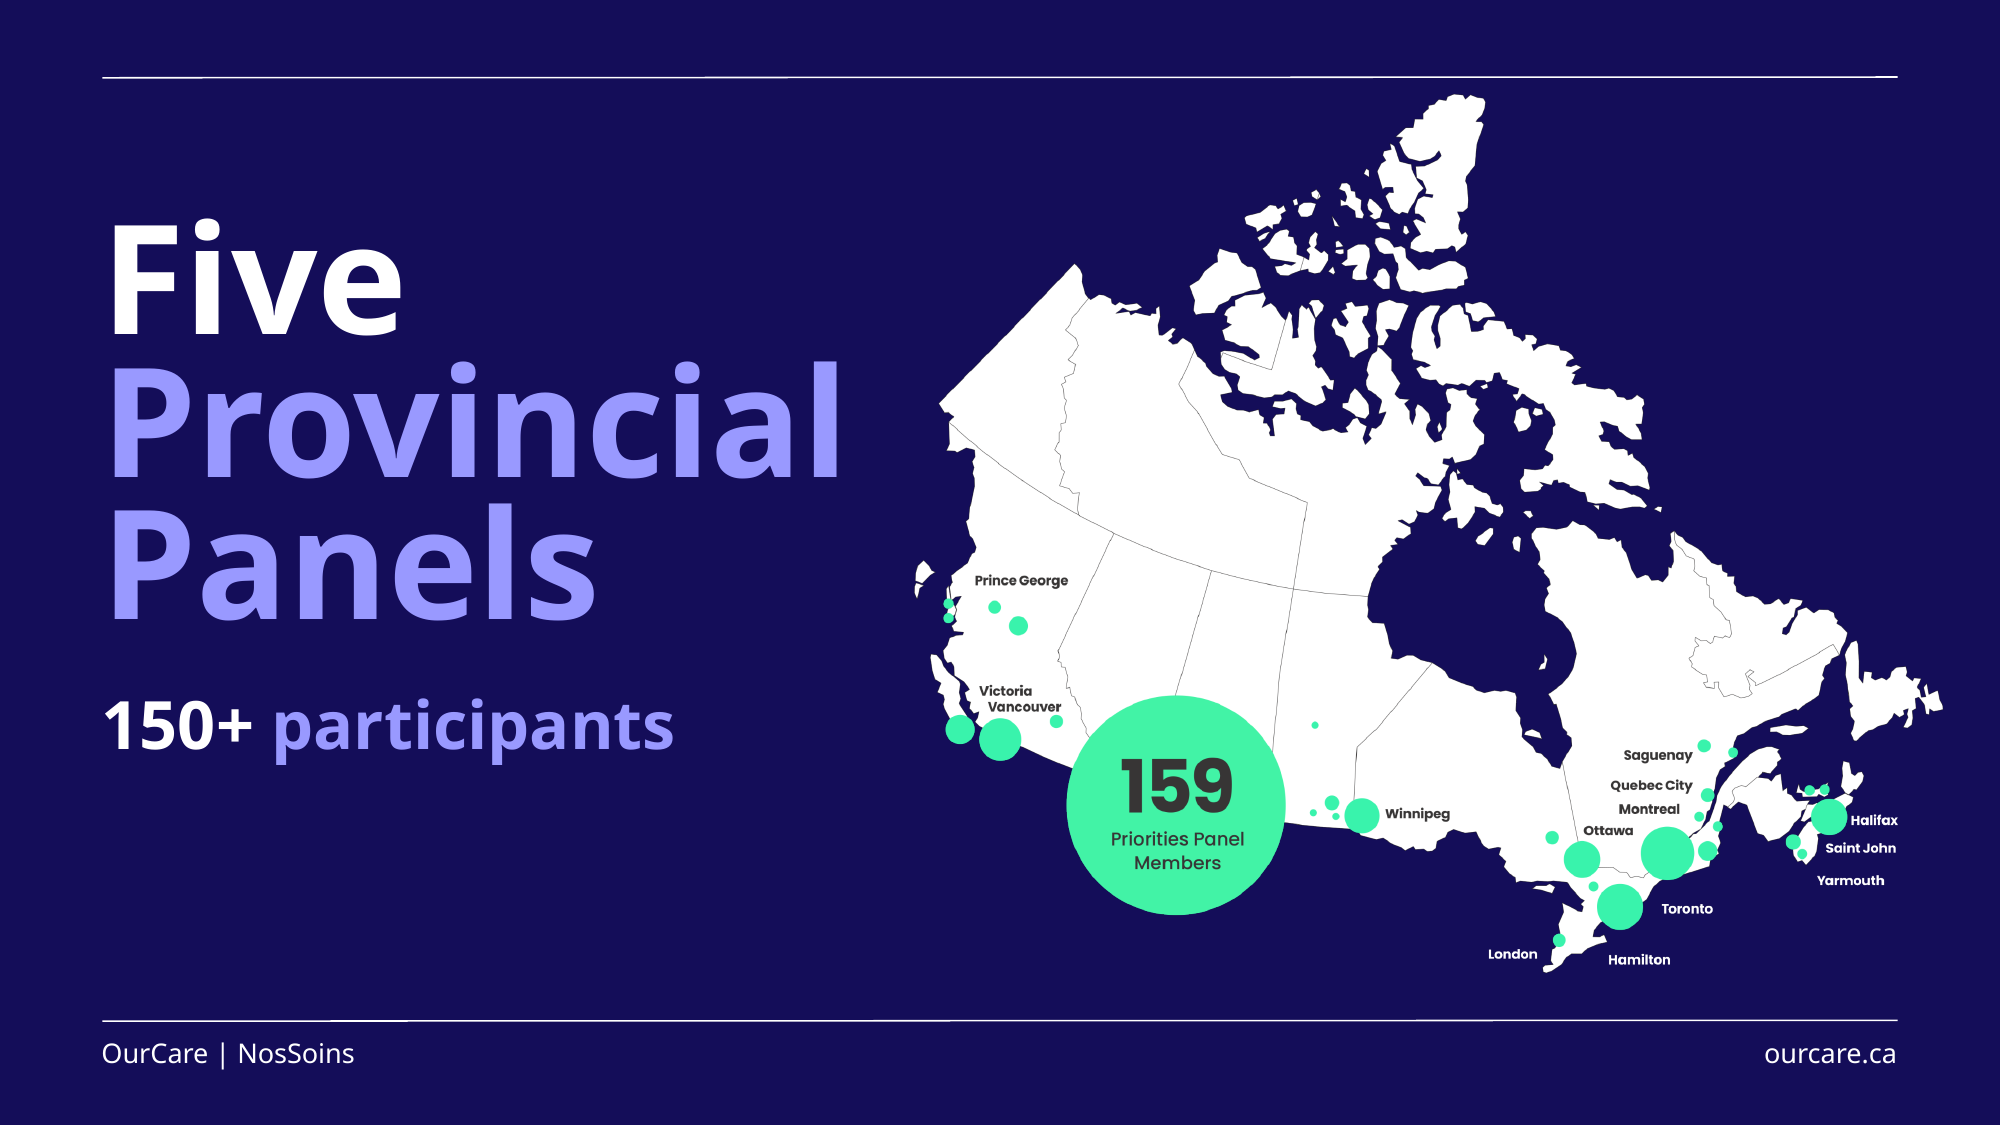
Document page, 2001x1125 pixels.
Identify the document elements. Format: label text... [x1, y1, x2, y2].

title 150+ participants [81, 669, 894, 934]
text_box ourcare.ca [1115, 1020, 1918, 1086]
title Five Provincial Panels [81, 200, 894, 669]
text_box OurCare | NosSoins [81, 1020, 884, 1086]
picture [899, 86, 1954, 979]
